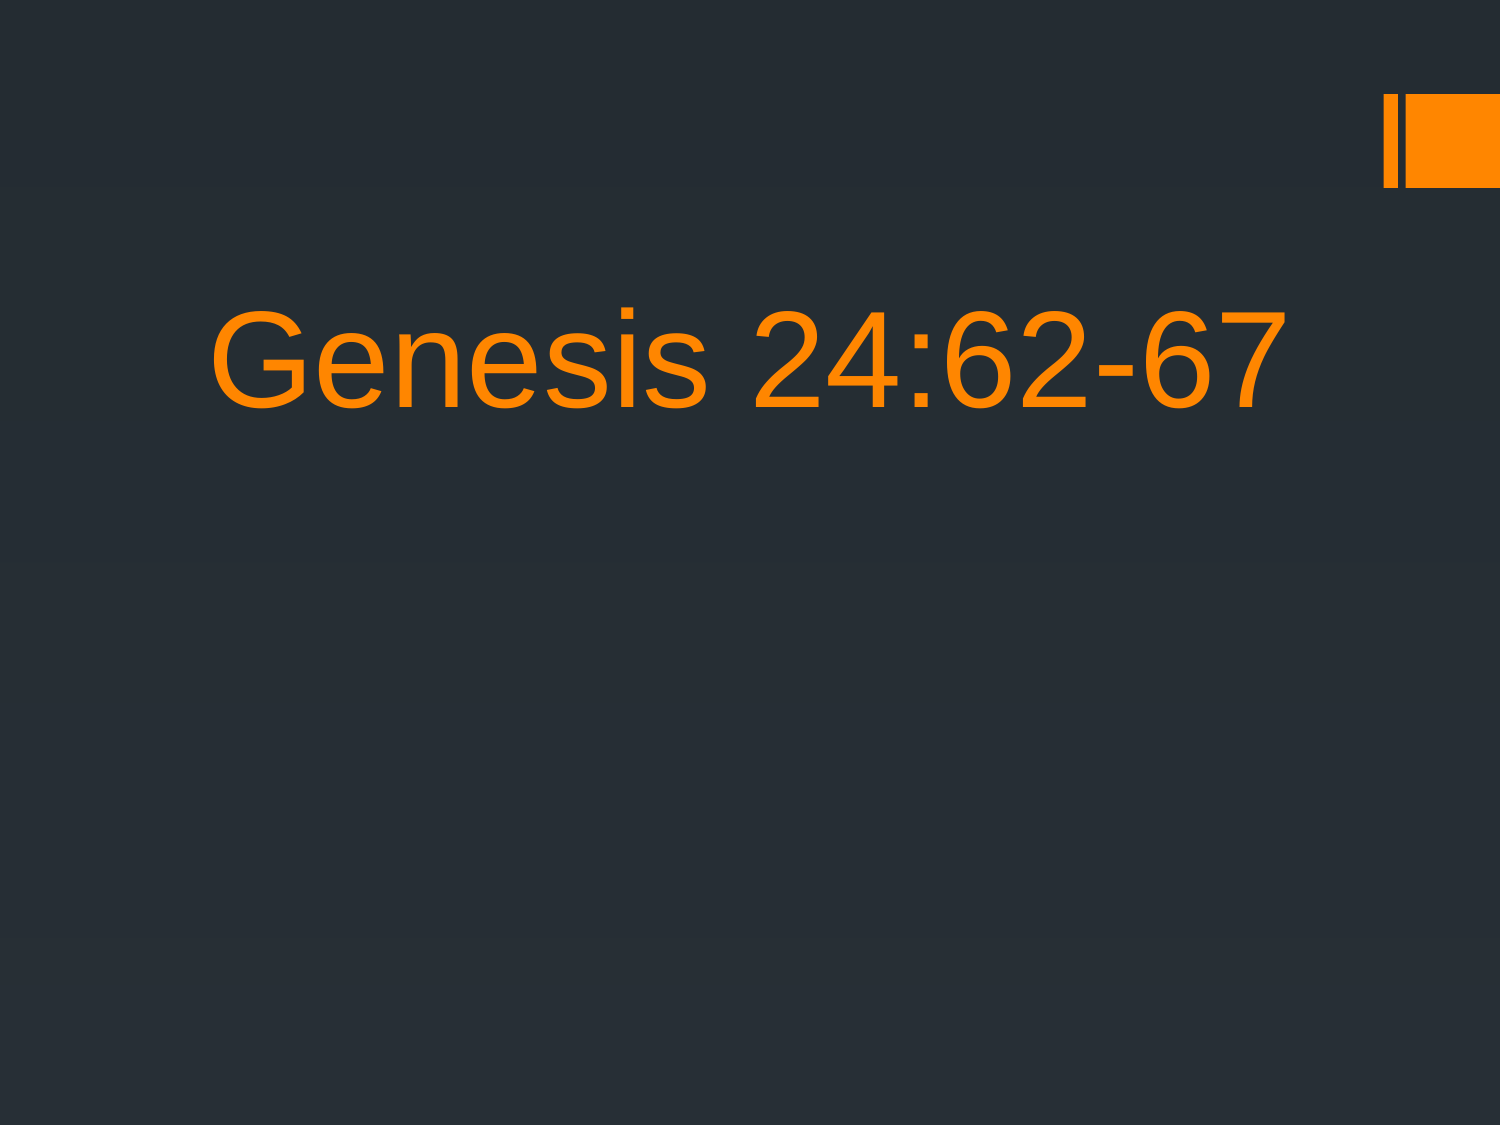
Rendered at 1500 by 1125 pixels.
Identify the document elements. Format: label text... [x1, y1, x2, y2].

title Genesis 24:62-67 [150, 253, 1350, 443]
